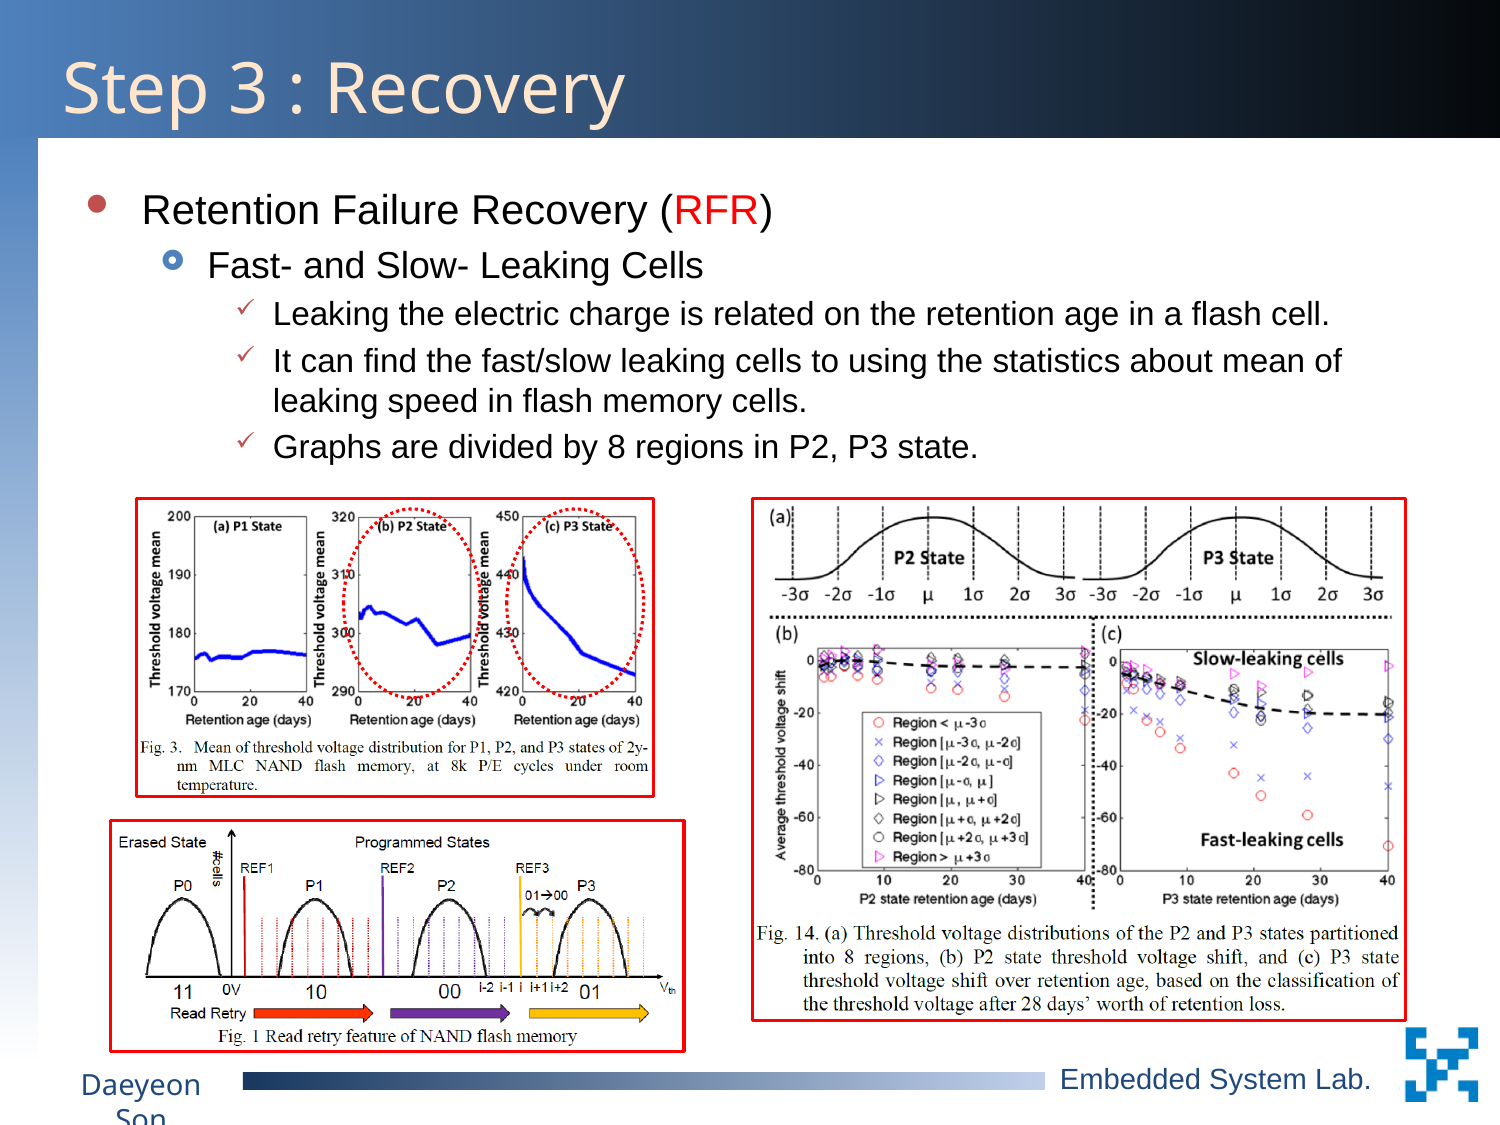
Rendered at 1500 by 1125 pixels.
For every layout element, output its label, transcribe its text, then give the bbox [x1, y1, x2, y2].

picture [111, 822, 683, 1051]
picture [137, 499, 653, 796]
list Retention Failure Recovery (RFR) Fast- and Slow- Leaking Cells Leaking the electric charge is related on the retention age in a flash cell. It can find the fast/slow leaking cells to using the statistics about mean of leaking speed in flash memory cells. Graphs are divided by 8 regions in P2, P3 state. [70, 175, 1454, 1032]
title Step 3 : Recovery [47, 23, 1454, 136]
picture [1382, 1027, 1479, 1102]
picture [753, 499, 1405, 1019]
